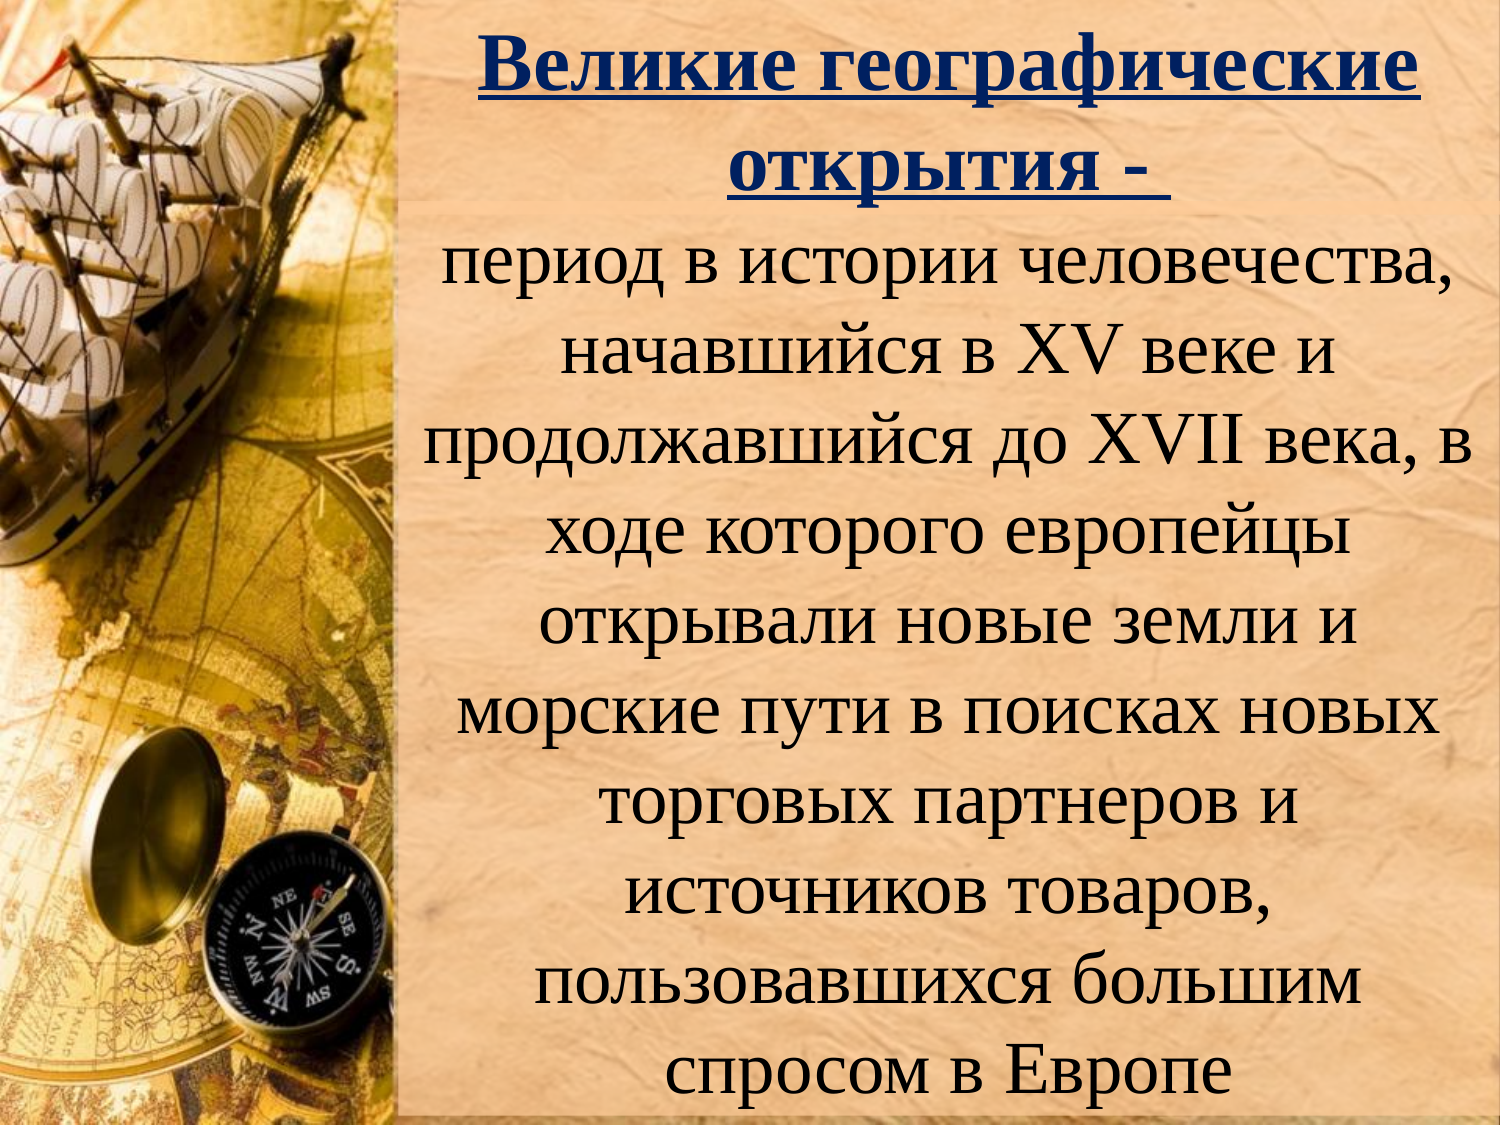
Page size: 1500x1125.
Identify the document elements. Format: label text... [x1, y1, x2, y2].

text_box период в истории человечества, начавшийся в XV веке и продолжавшийся до XVII века, в ходе которого европейцы открывали новые земли и морские пути в поисках новых торговых партнеров и источников товаров, пользовавшихся большим спросом в Европе [398, 215, 1500, 1116]
text_box Великие географические открытия - [398, 0, 1500, 215]
picture [0, 0, 1500, 1125]
